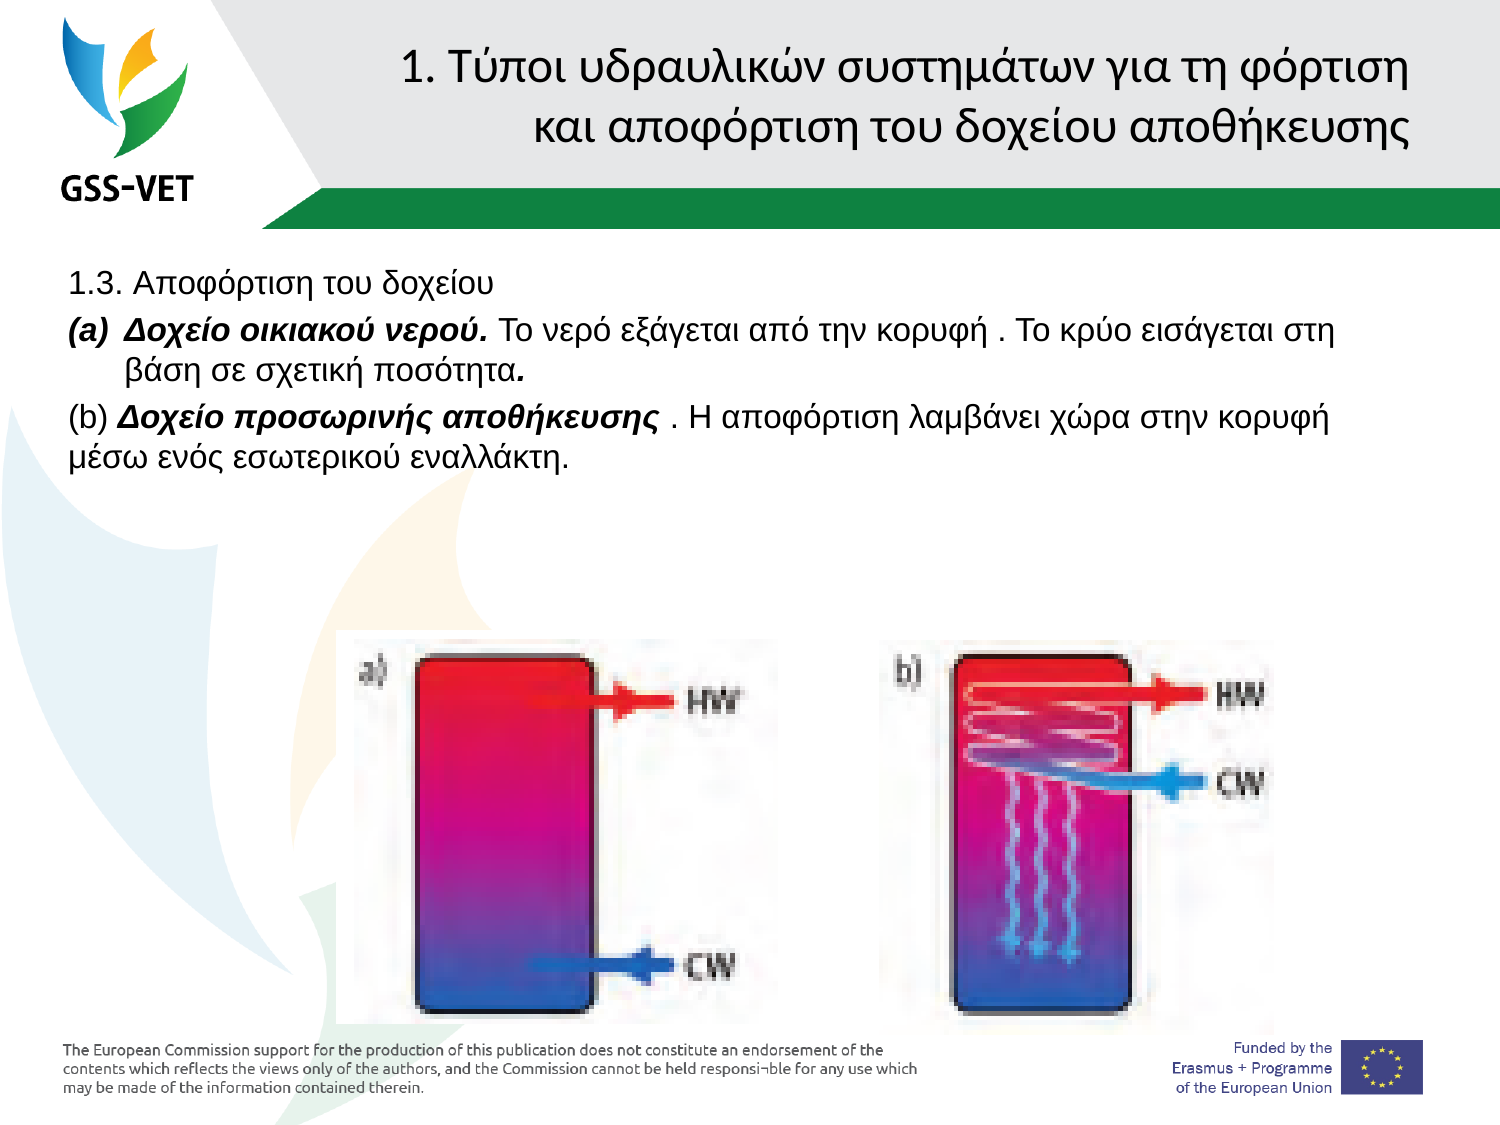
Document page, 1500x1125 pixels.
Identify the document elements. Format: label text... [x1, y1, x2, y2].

picture [0, 0, 1500, 1125]
title 1. Τύποι υδραυλικών συστημάτων για τη φόρτιση και αποφόρτιση του δοχείου αποθήκευσης [324, 0, 1425, 185]
list 1.3. Αποφόρτιση του δοχείου Δοχείο οικιακού νερού. Το νερό εξάγεται από την κορυφή . Το κρύο εισάγεται στη βάση σε σχετική ποσότητα. (b) Δοχείο προσωρινής αποθήκευσης . Η αποφόρτιση λαμβάνει χώρα στην κορυφή μέσω ενός εσωτερικού εναλλάκτη. [53, 254, 1404, 997]
